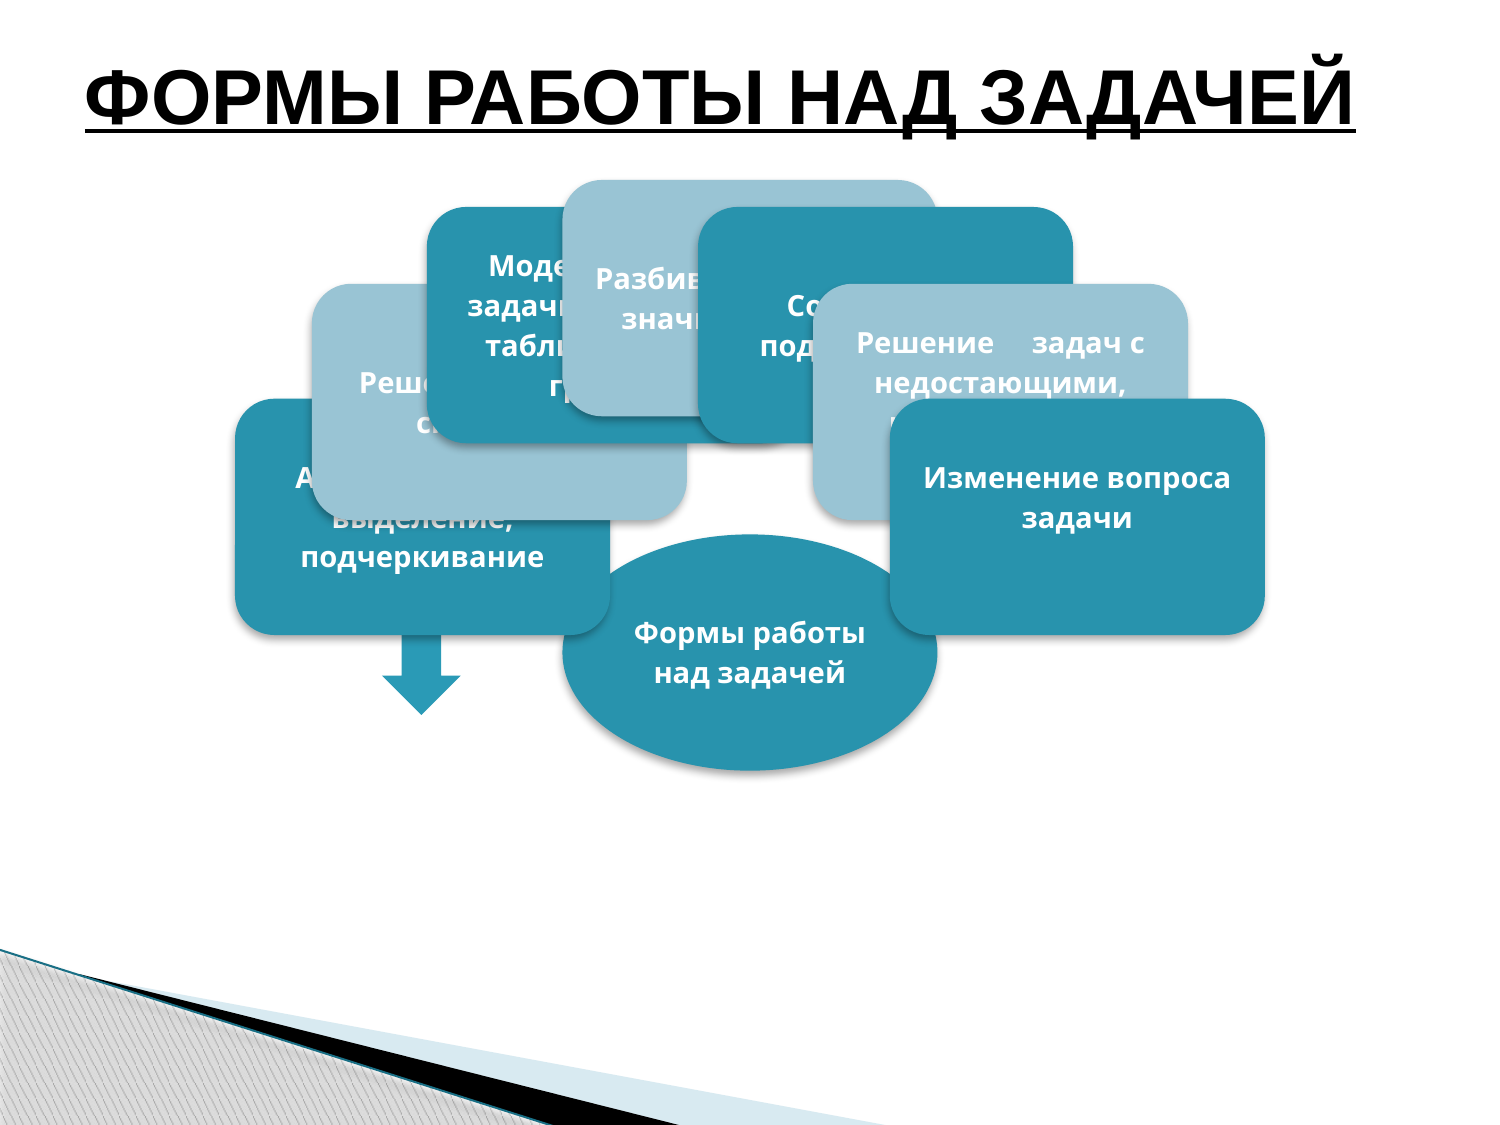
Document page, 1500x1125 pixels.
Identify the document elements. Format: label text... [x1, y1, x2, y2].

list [0, 179, 1500, 1125]
title ФОРМЫ РАБОТЫ НАД ЗАДАЧЕЙ [70, 0, 1421, 179]
